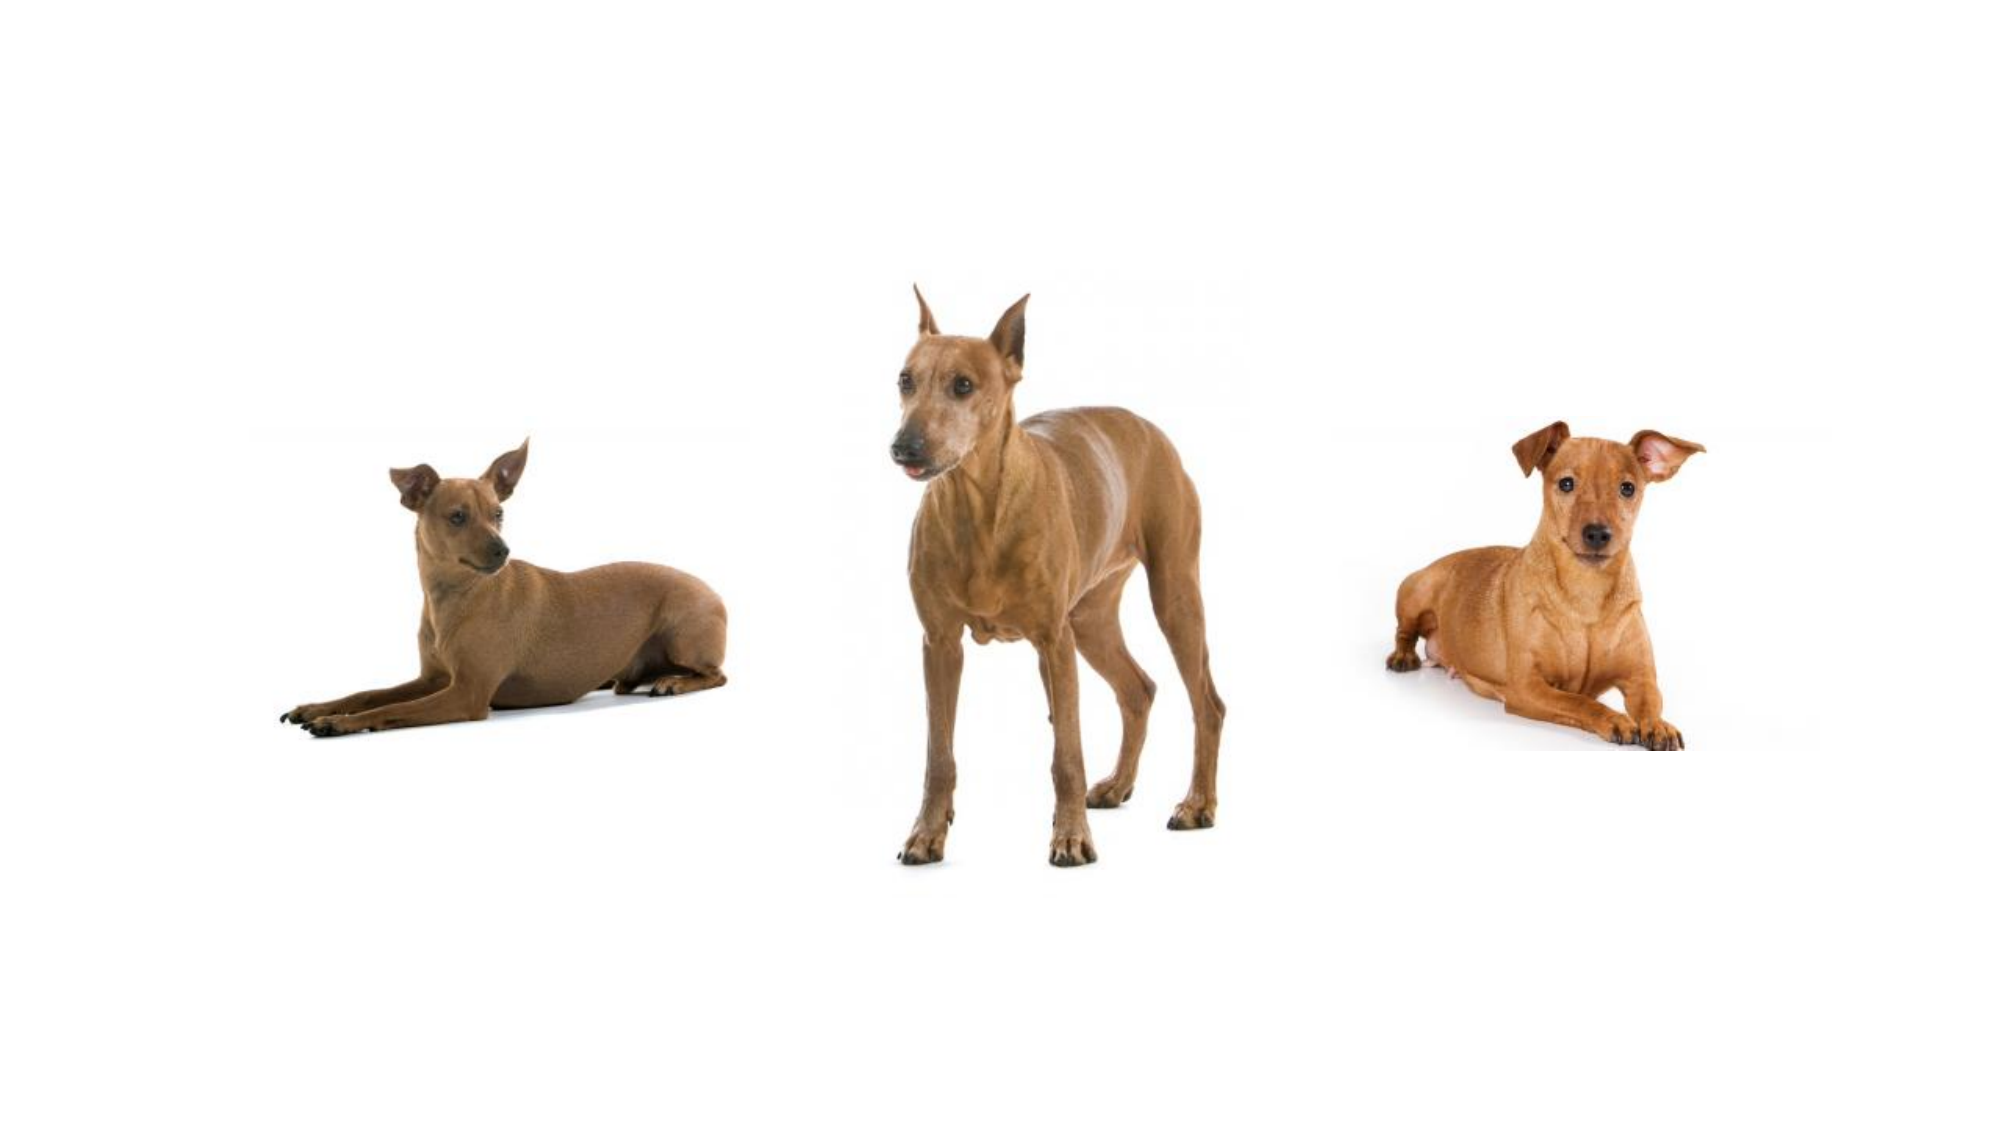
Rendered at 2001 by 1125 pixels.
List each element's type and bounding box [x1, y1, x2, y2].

picture [831, 269, 1250, 898]
picture [249, 416, 750, 751]
picture [1331, 416, 1832, 751]
